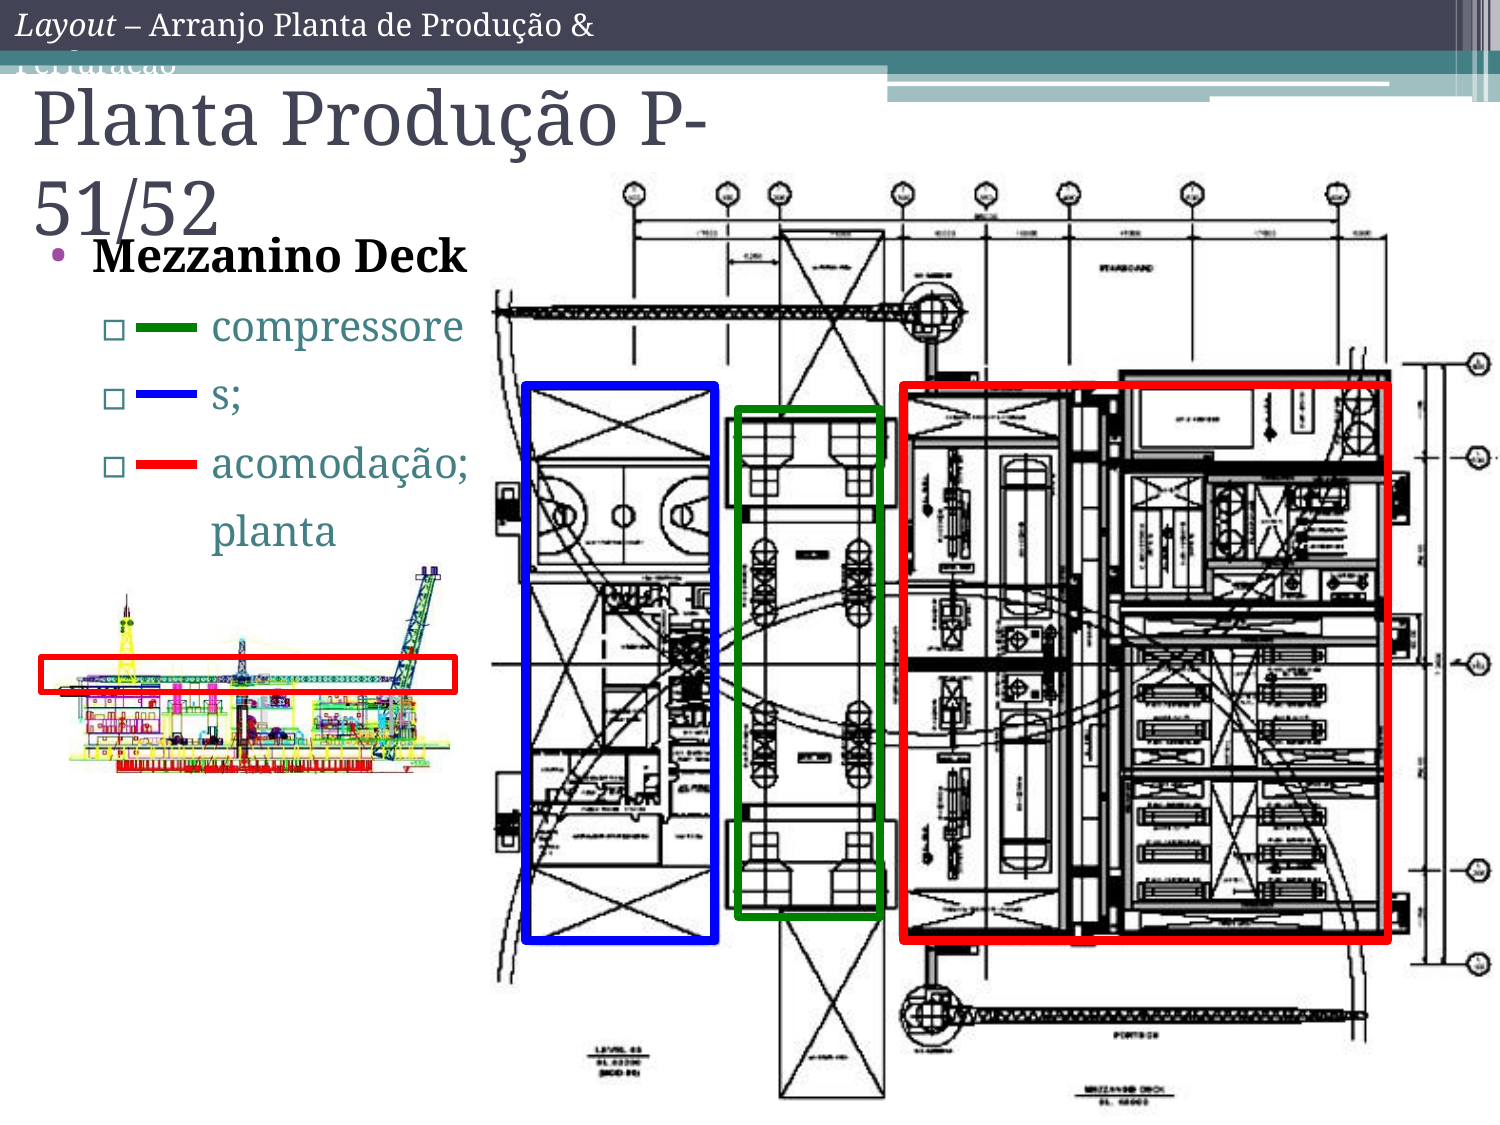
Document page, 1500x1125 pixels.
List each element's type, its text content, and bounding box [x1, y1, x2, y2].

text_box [489, 172, 1500, 1116]
text_box Mezzanino Deck [48, 224, 481, 282]
title Planta Produção P-51/52 [30, 110, 862, 259]
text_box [0, 0, 1500, 103]
text_box ▫ ▫ ▫ [98, 278, 118, 488]
text_box compressores; acomodação; planta [209, 278, 480, 555]
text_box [37, 562, 459, 777]
